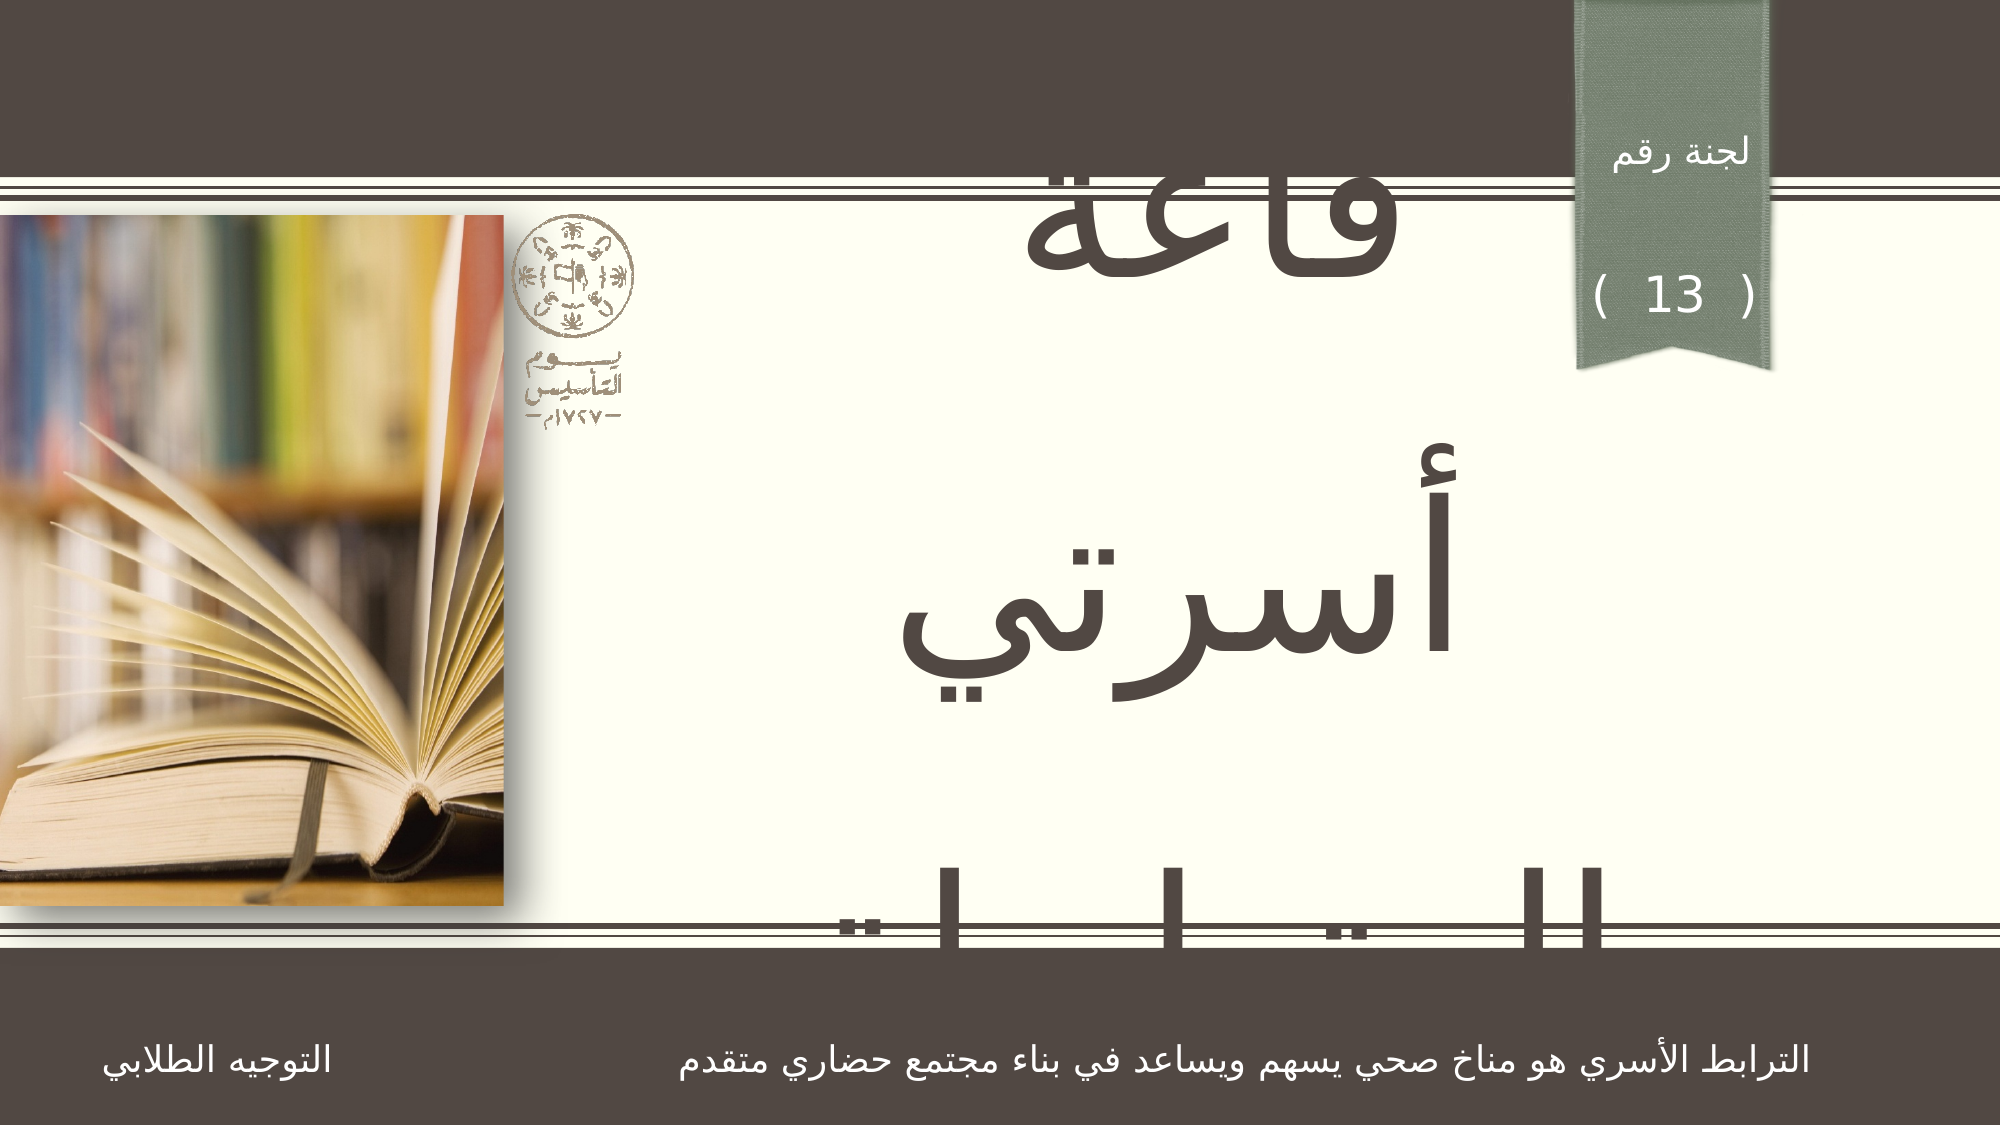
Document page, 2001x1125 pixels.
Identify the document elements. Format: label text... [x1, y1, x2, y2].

title قاعة أسرتي المترابطة [571, 262, 1855, 750]
picture [0, 214, 504, 906]
subtitle لجنة رقم ( 13 ) [1529, 52, 1821, 378]
text_box الترابط الأسري هو مناخ صحي يسهم ويساعد في بناء مجتمع حضاري متقدم [503, 962, 1986, 1089]
picture [511, 214, 634, 430]
text_box التوجيه الطلابي [12, 962, 422, 1089]
